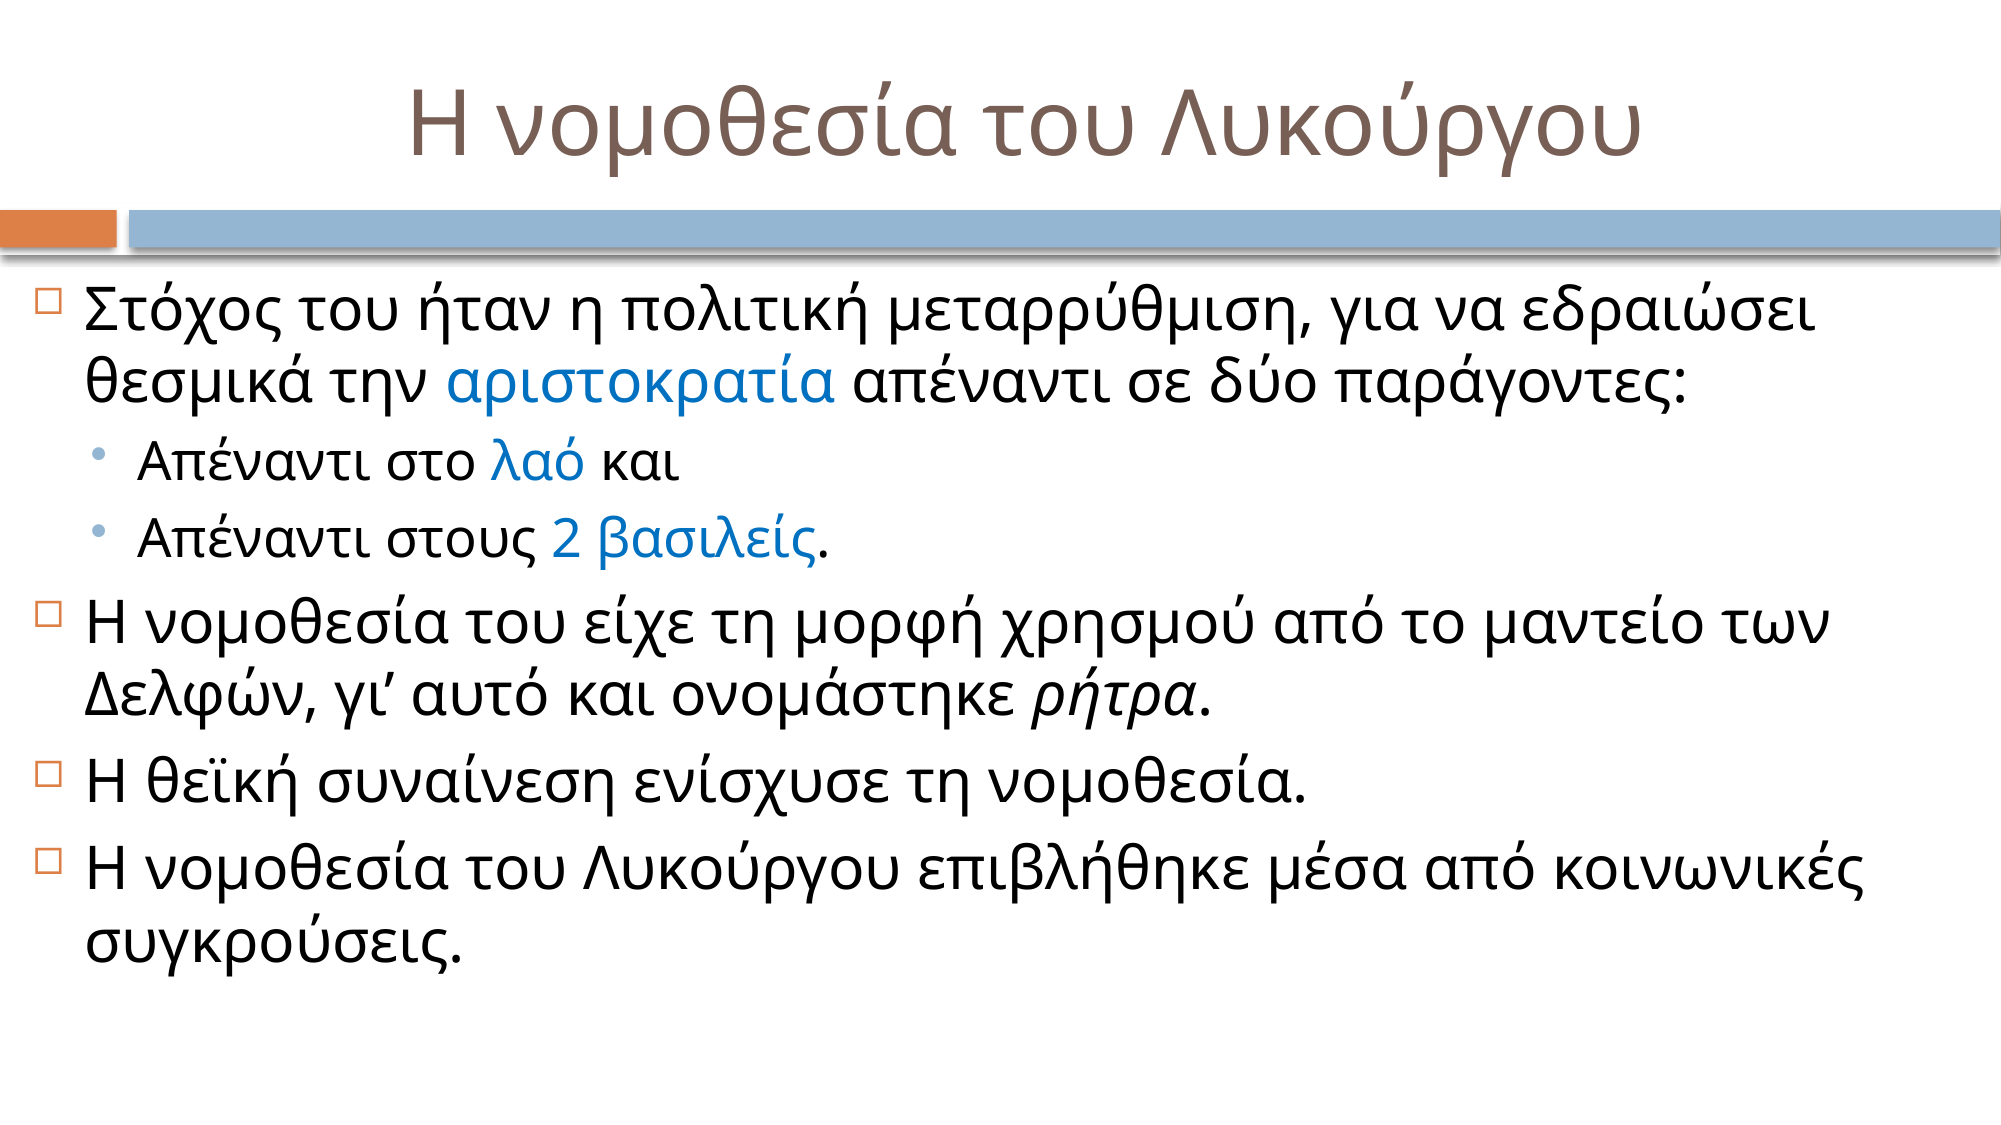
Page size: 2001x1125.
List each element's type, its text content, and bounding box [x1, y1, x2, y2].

list Στόχος του ήταν η πολιτική μεταρρύθμιση, για να εδραιώσει θεσμικά την αριστοκρατία απέναντι σε δύο παράγοντες: Απέναντι στο λαό και Απέναντι στους 2 βασιλείς. Η νομοθεσία του είχε τη μορφή χρησμού από το μαντείο των Δελφών, γι’ αυτό και ονομάστηκε ρήτρα. Η θεϊκή συναίνεση ενίσχυσε τη νομοθεσία. Η νομοθεσία του Λυκούργου επιβλήθηκε μέσα από κοινωνικές συγκρούσεις. [17, 262, 1955, 1125]
title Η νομοθεσία του Λυκούργου [133, 37, 1918, 200]
